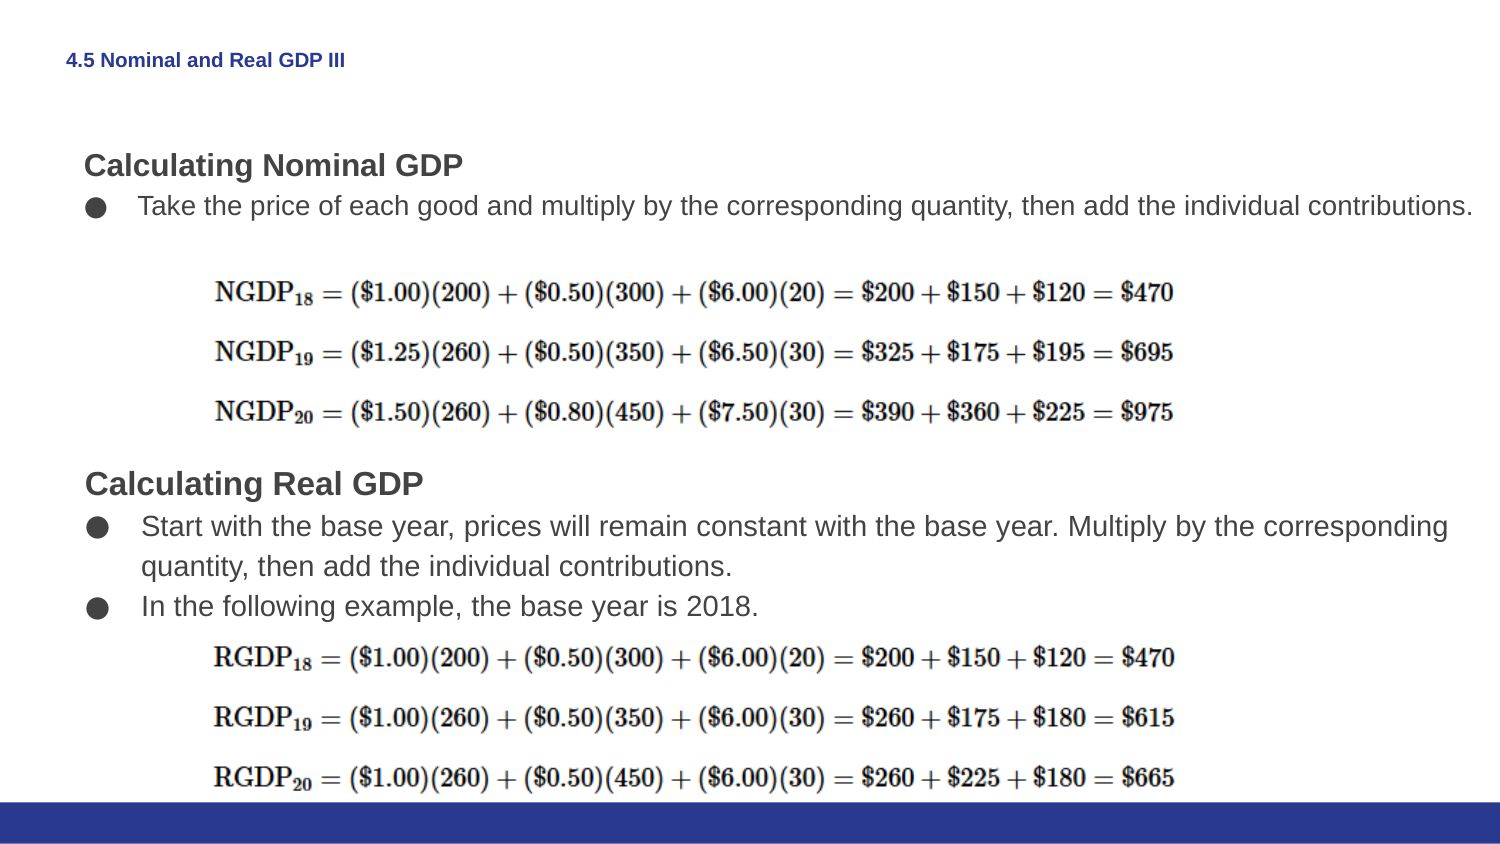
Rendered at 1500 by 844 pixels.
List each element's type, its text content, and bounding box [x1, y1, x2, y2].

title 4.5 Nominal and Real GDP III [51, 31, 1449, 132]
picture [205, 637, 1191, 801]
picture [205, 270, 1191, 439]
text_box Calculating Real GDP Start with the base year, prices will remain constant with the base year. Multiply by the corresponding quantity, then add the individual contributions. In the following example, the base year is 2018. [51, 440, 1500, 640]
list Calculating Nominal GDP Take the price of each good and multiply by the corresponding quantity, then add the individual contributions. [51, 124, 1500, 274]
